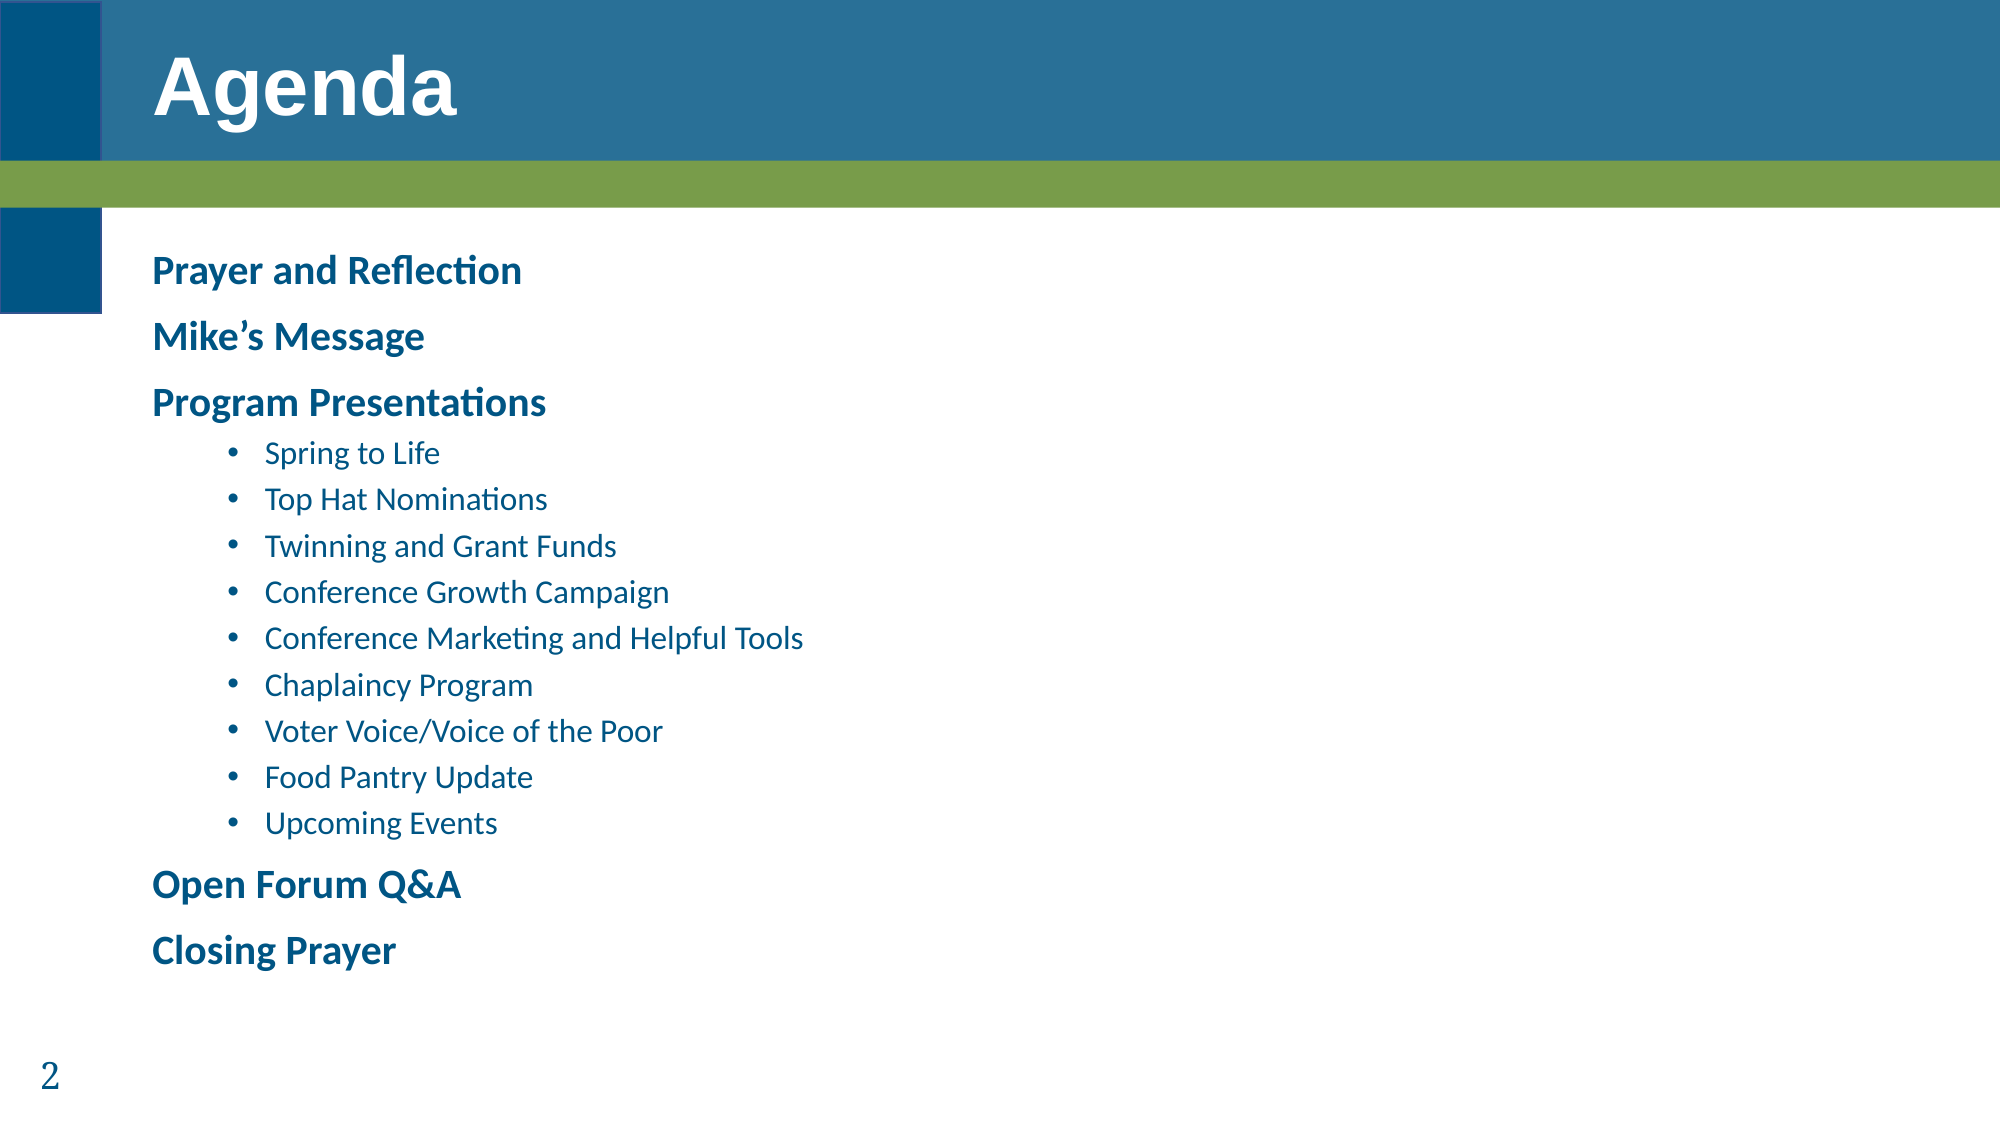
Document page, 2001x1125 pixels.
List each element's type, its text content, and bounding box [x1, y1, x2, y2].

title Agenda [137, 35, 1863, 169]
list Prayer and Reflection Mike’s Message Program Presentations Spring to Life Top Hat Nominations Twinning and Grant Funds Conference Growth Campaign Conference Marketing and Helpful Tools Chaplaincy Program Voter Voice/Voice of the Poor Food Pantry Update Upcoming Events Open Forum Q&A Closing Prayer [137, 241, 1863, 956]
